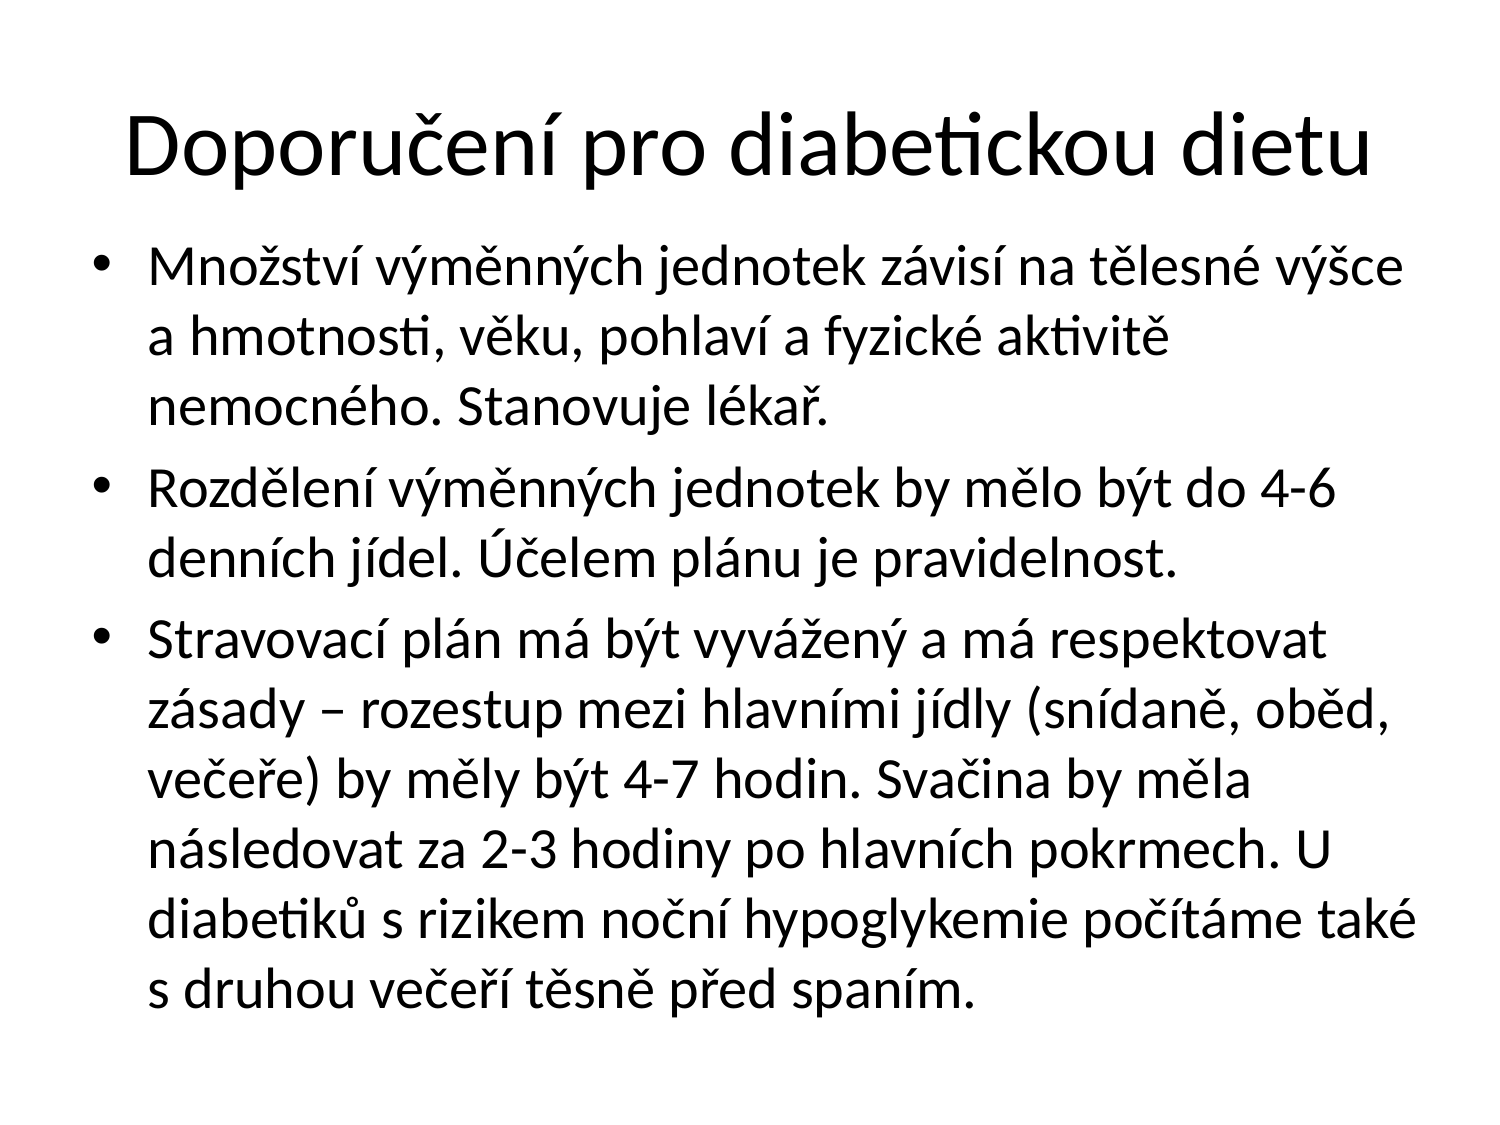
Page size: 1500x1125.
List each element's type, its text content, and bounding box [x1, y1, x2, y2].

title Doporučení pro diabetickou dietu [75, 45, 1425, 233]
list Množství výměnných jednotek závisí na tělesné výšce a hmotnosti, věku, pohlaví a fyzické aktivitě nemocného. Stanovuje lékař. Rozdělení výměnných jednotek by mělo být do 4-6 denních jídel. Účelem plánu je pravidelnost. Stravovací plán má být vyvážený a má respektovat zásady – rozestup mezi hlavními jídly (snídaně, oběd, večeře) by měly být 4-7 hodin. Svačina by měla následovat za 2-3 hodiny po hlavních pokrmech. U diabetiků s rizikem noční hypoglykemie počítáme také s druhou večeří těsně před spaním. [76, 219, 1461, 963]
